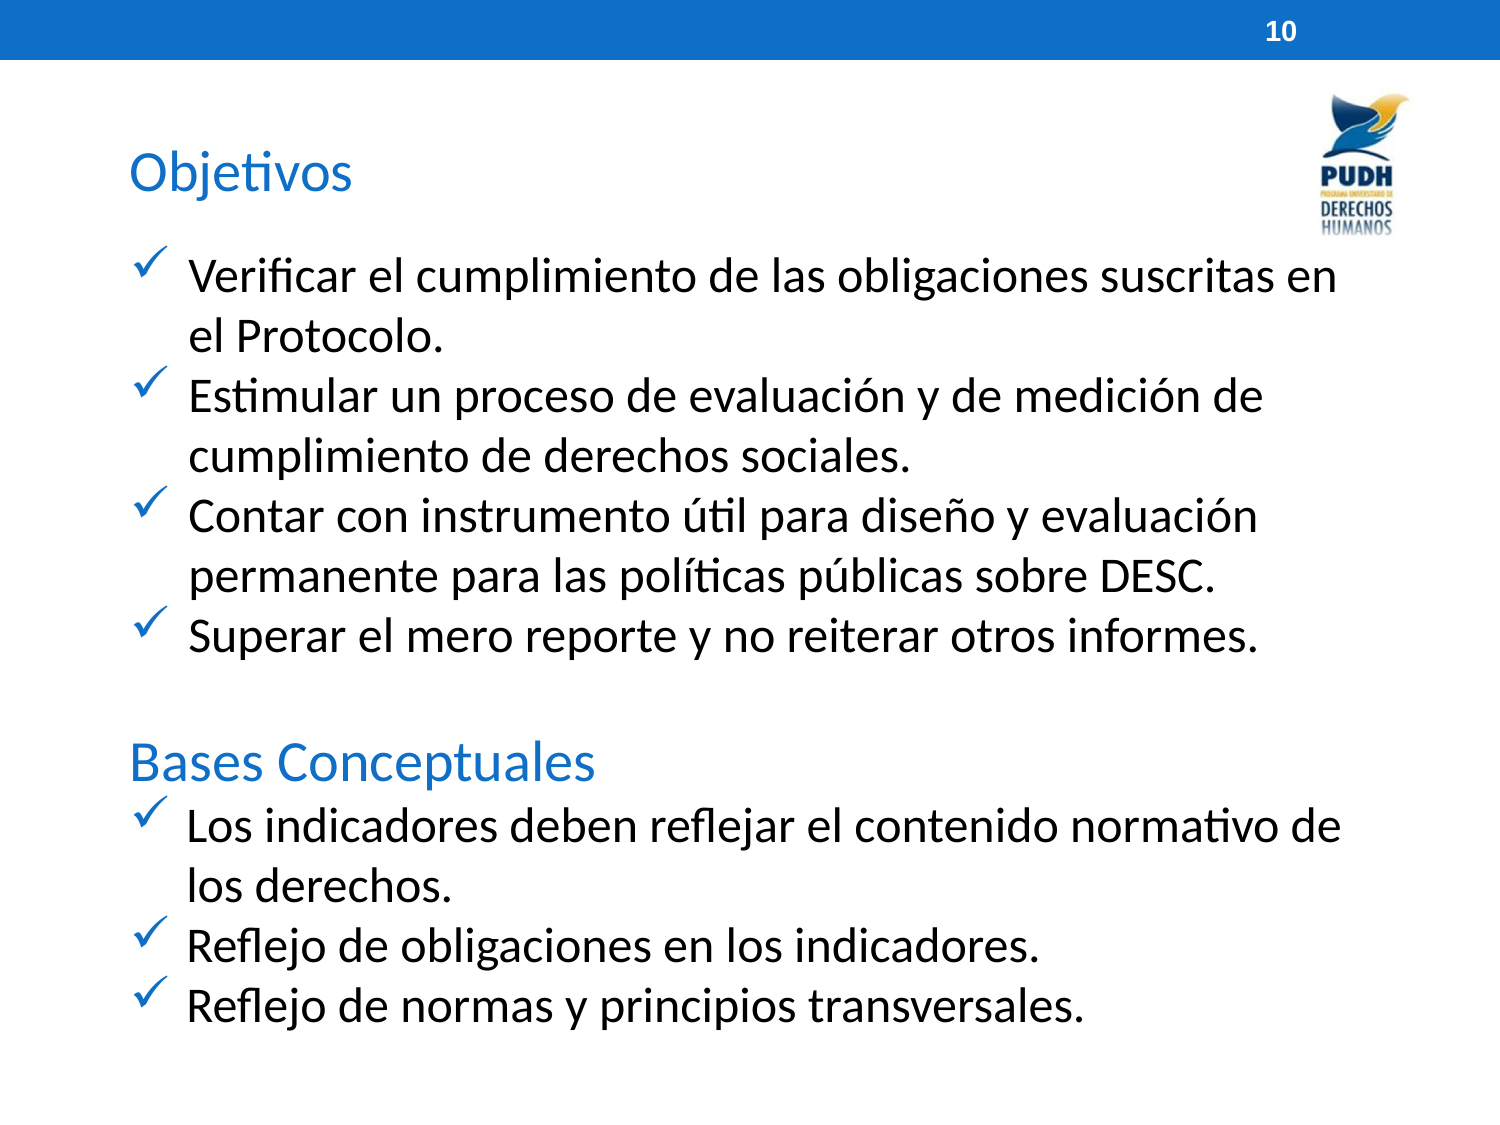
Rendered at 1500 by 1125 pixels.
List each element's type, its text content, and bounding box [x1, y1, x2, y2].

slide_number 10 [1250, 3, 1425, 57]
text_box Objetivos Verificar el cumplimiento de las obligaciones suscritas en el Protocolo. Estimular un proceso de evaluación y de medición de cumplimiento de derechos sociales. Contar con instrumento útil para diseño y evaluación permanente para las políticas públicas sobre DESC. Superar el mero reporte y no reiterar otros informes. Bases Conceptuales Los indicadores deben reflejar el contenido normativo de los derechos. Reflejo de obligaciones en los indicadores. Reflejo de normas y principios transversales. [115, 125, 1400, 1040]
